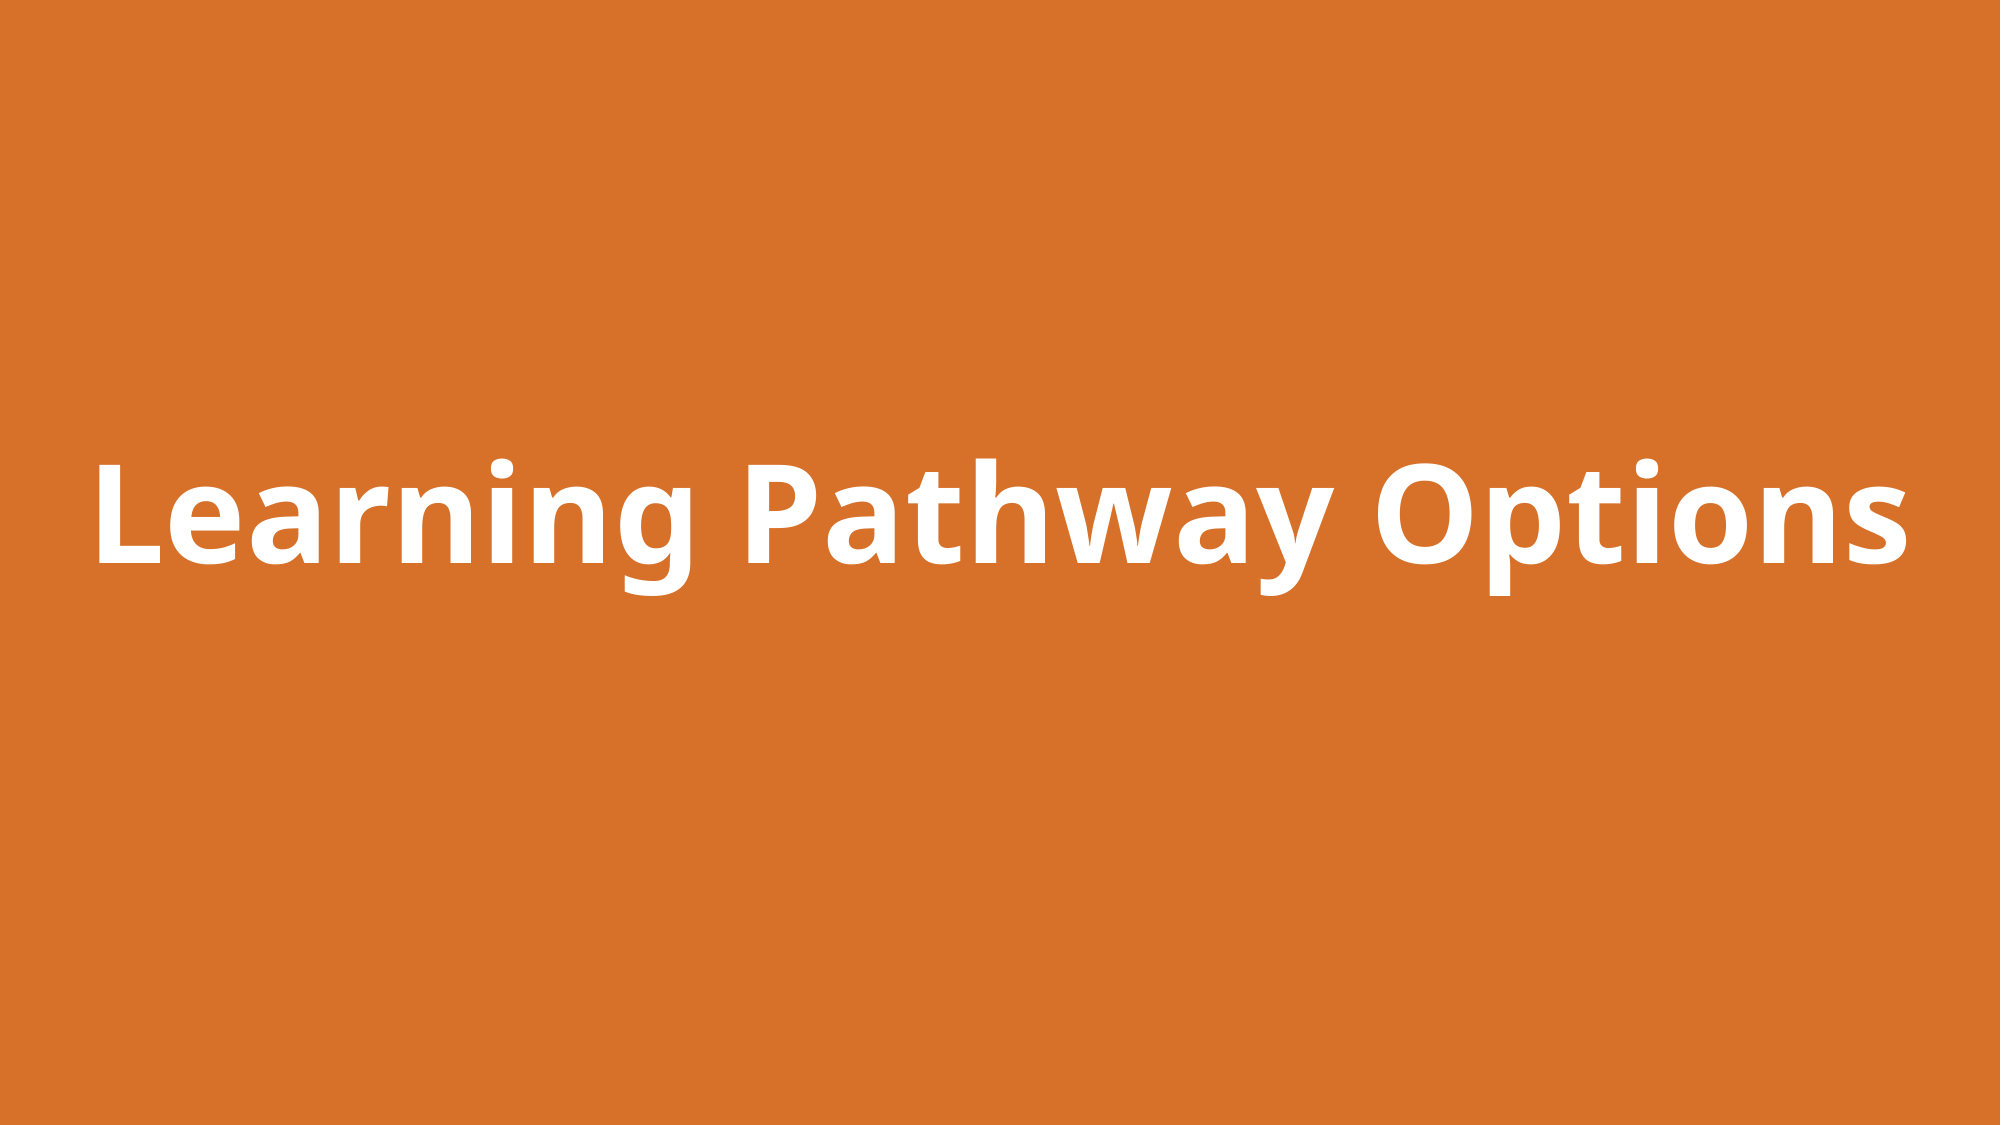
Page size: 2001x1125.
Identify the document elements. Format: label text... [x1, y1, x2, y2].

title Learning Pathway Options [0, 370, 2000, 667]
